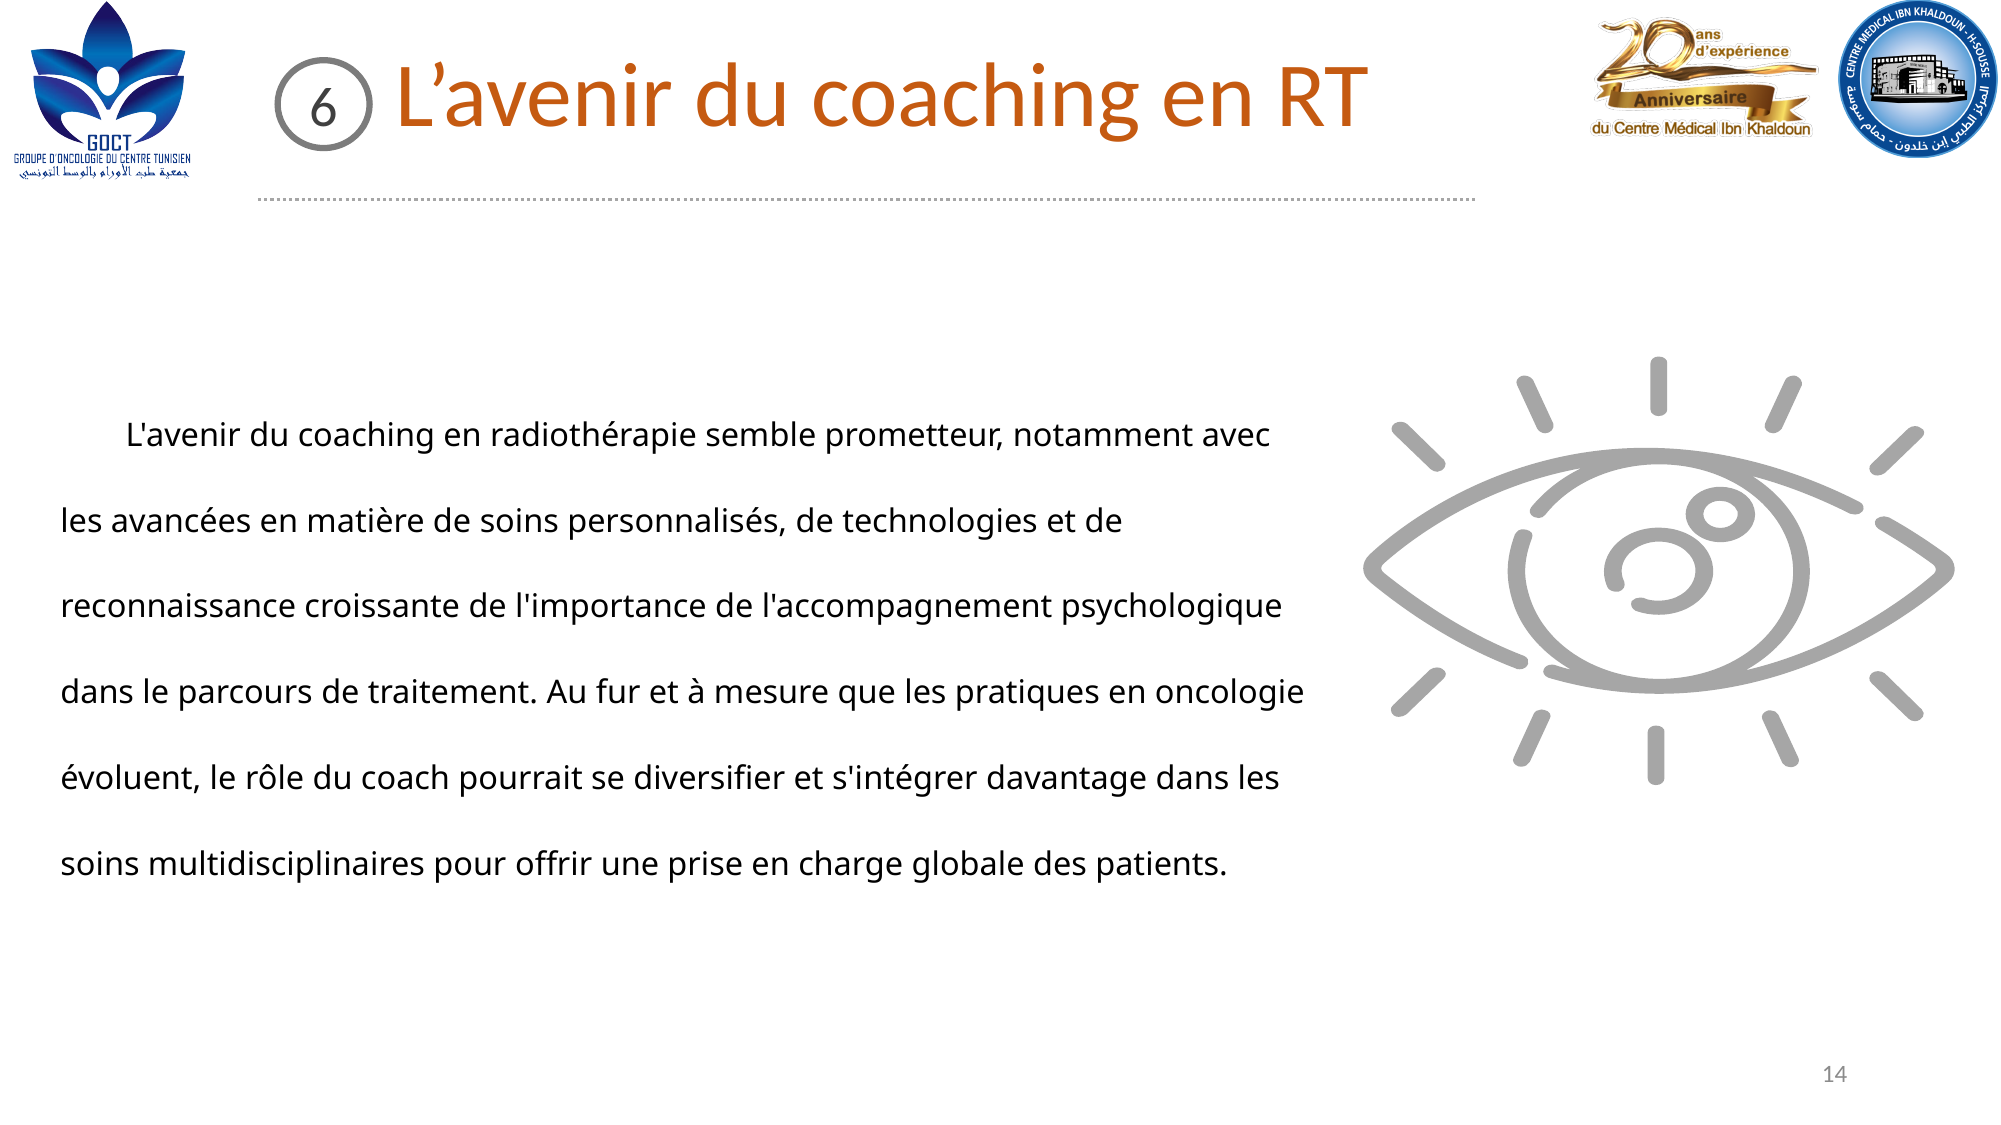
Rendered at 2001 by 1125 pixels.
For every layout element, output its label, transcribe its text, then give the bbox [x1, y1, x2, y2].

slide_number 14 [1412, 1042, 1863, 1103]
list L'avenir du coaching en radiothérapie semble prometteur, notamment avec les avancées en matière de soins personnalisés, de technologies et de reconnaissance croissante de l'importance de l'accompagnement psychologique dans le parcours de traitement. Au fur et à mesure que les pratiques en oncologie évoluent, le rôle du coach pourrait se diversifier et s'intégrer davantage dans les soins multidisciplinaires pour offrir une prise en charge globale des patients. [45, 359, 1327, 976]
picture [1568, 0, 1998, 211]
picture [0, 0, 220, 184]
text_box L’avenir du coaching en RT [380, 27, 1576, 183]
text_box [1360, 356, 1958, 786]
text_box 6 [276, 59, 371, 150]
